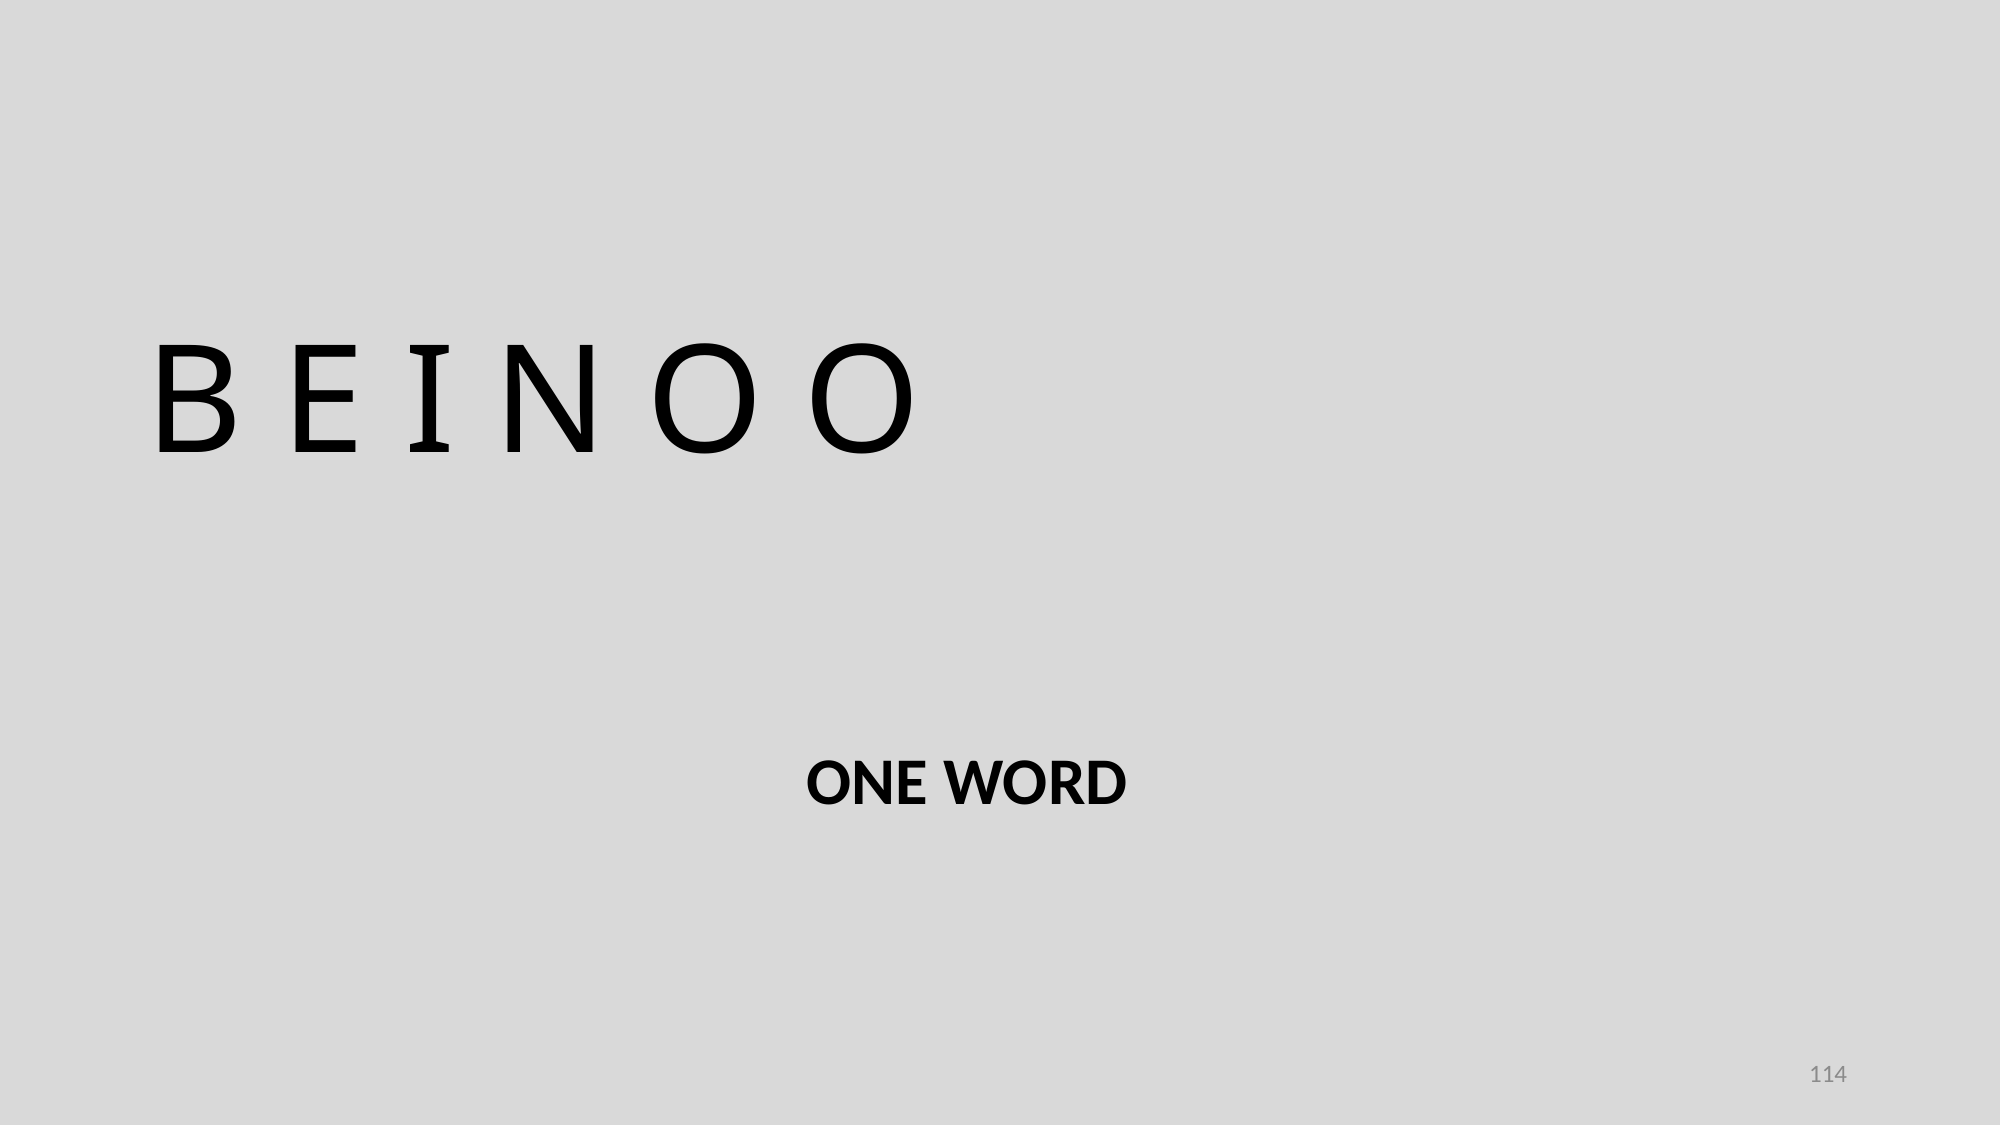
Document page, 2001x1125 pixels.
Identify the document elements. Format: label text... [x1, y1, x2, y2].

text_box B E I N O O [130, 295, 1892, 491]
text_box ONE WORD [791, 730, 1320, 826]
slide_number 114 [1412, 1042, 1863, 1103]
